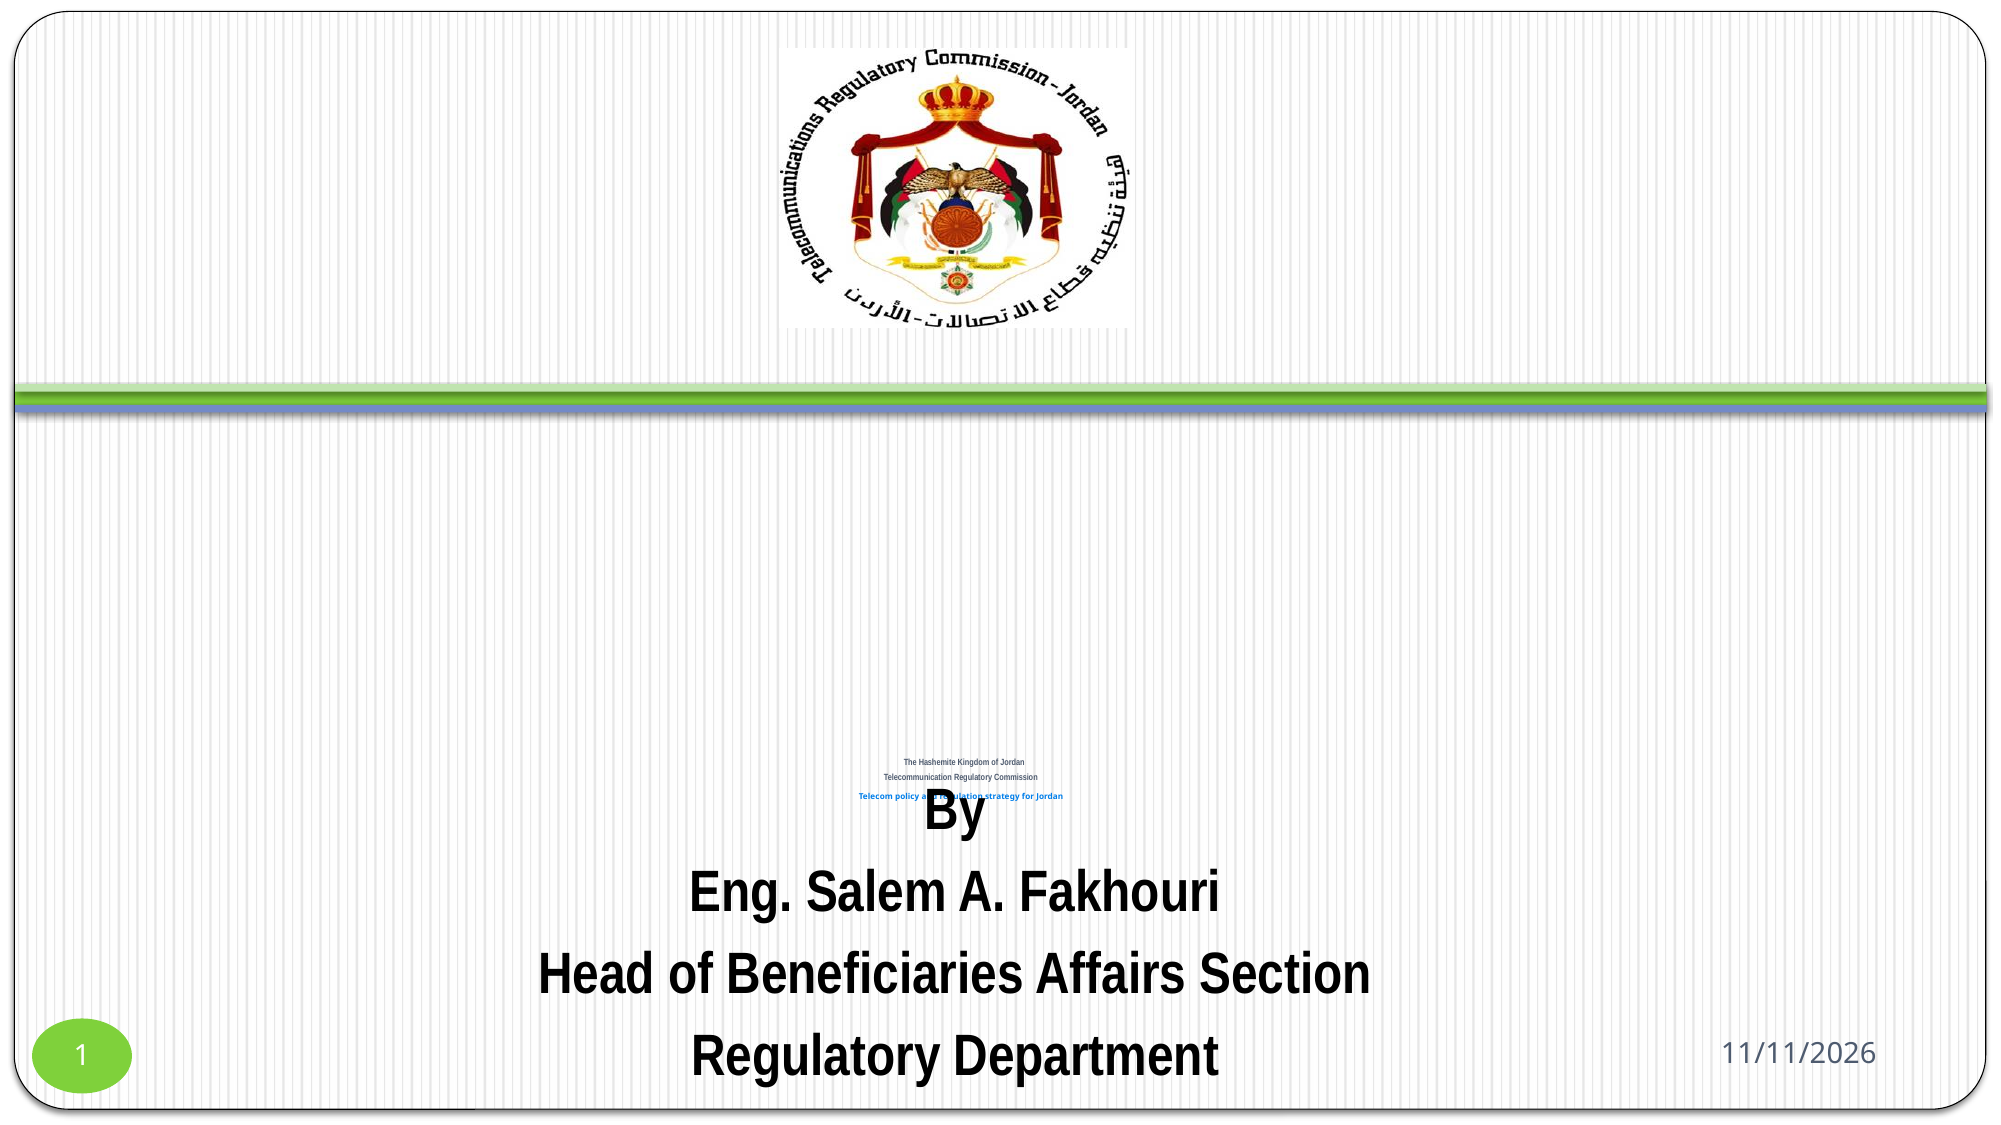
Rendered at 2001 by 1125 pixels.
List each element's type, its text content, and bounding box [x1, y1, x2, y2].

slide_number 1 [32, 1018, 132, 1094]
picture [778, 48, 1131, 328]
title The Hashemite Kingdom of Jordan Telecommunication Regulatory Commission Telecom policy and regulation strategy for Jordan [99, 488, 1825, 830]
slide_number 04-Oct-17 [1350, 1015, 1892, 1094]
list By Eng. Salem A. Fakhouri Head of Beneficiaries Affairs Section Regulatory Department [105, 763, 1806, 1125]
